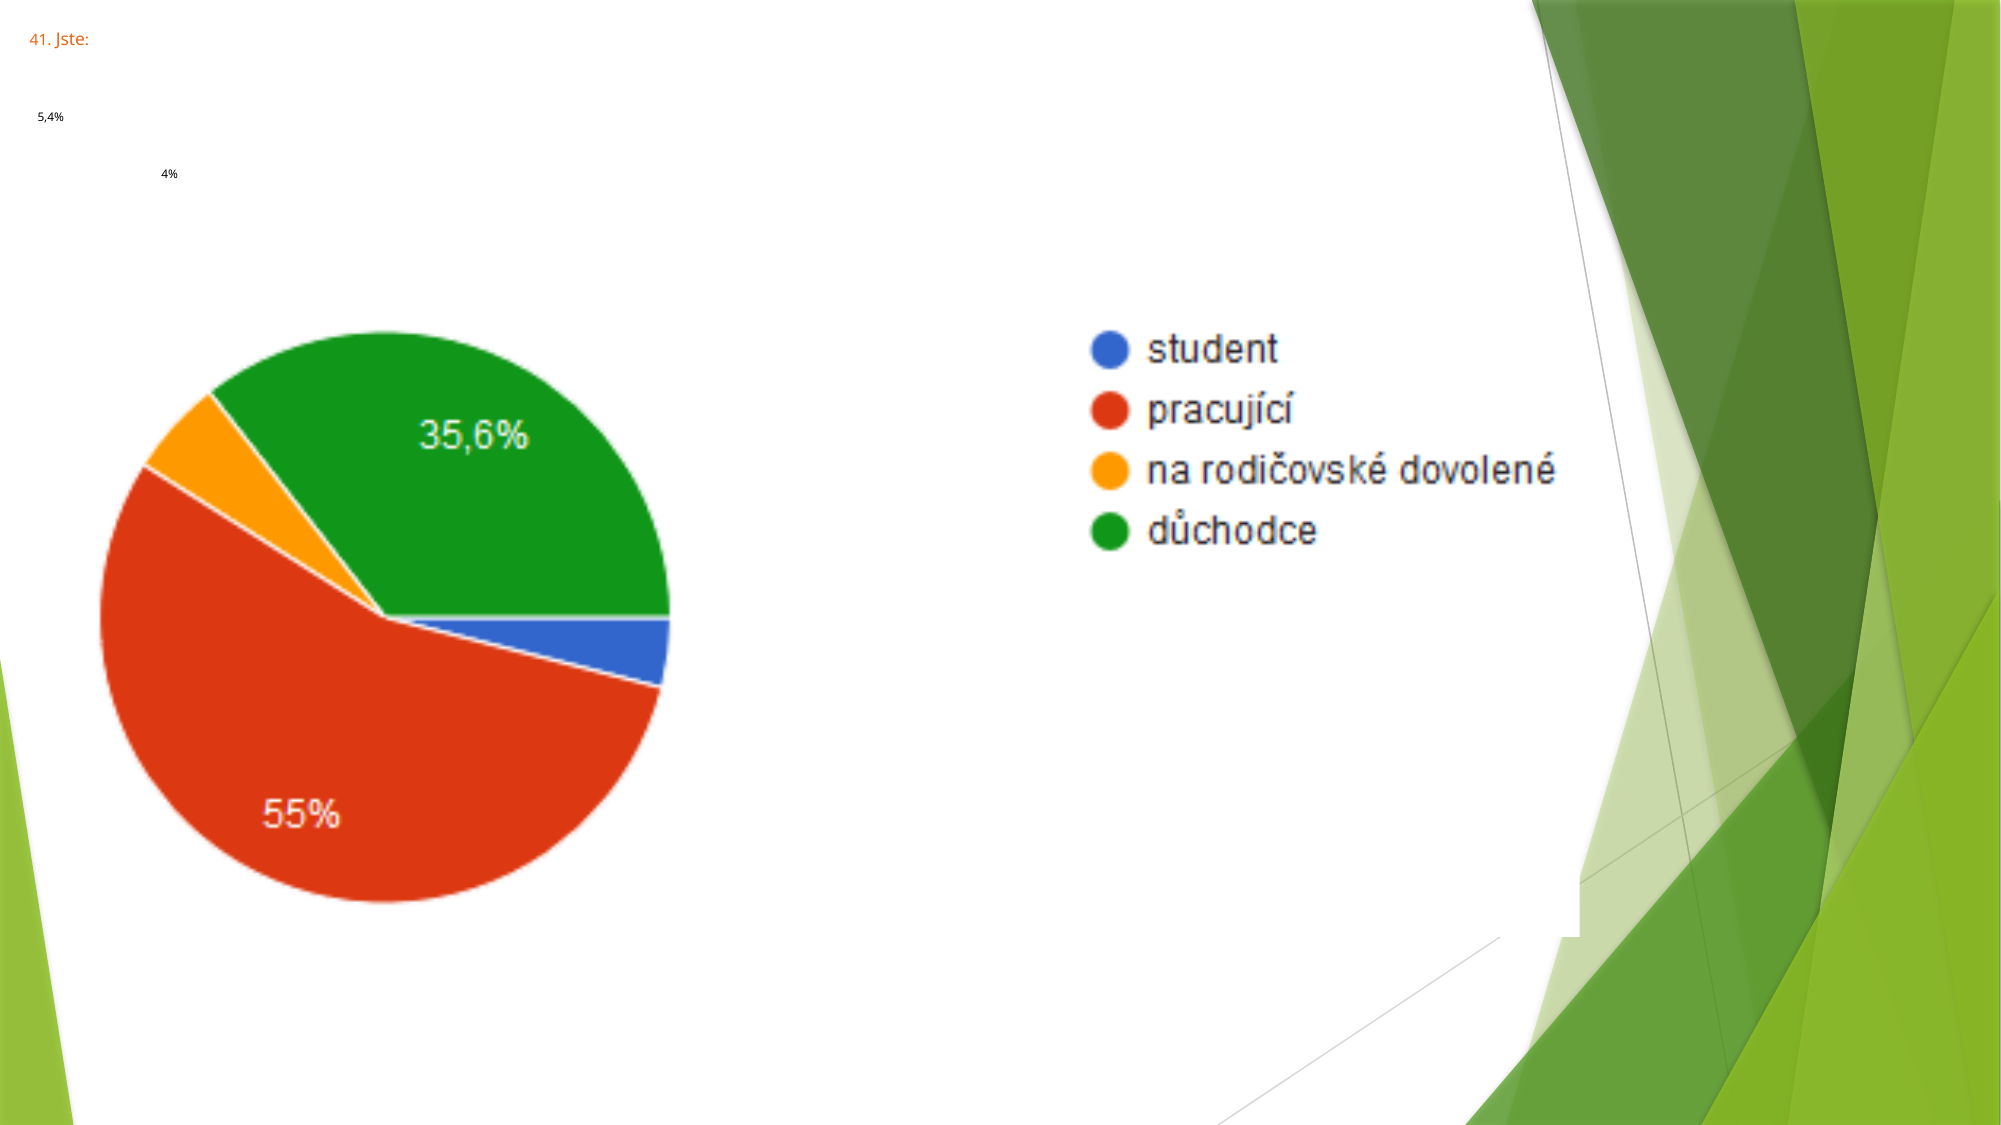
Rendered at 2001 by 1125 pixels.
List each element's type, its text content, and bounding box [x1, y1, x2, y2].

title 41. Jste: 5,4% 4% [14, 20, 1425, 237]
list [89, 300, 1581, 938]
